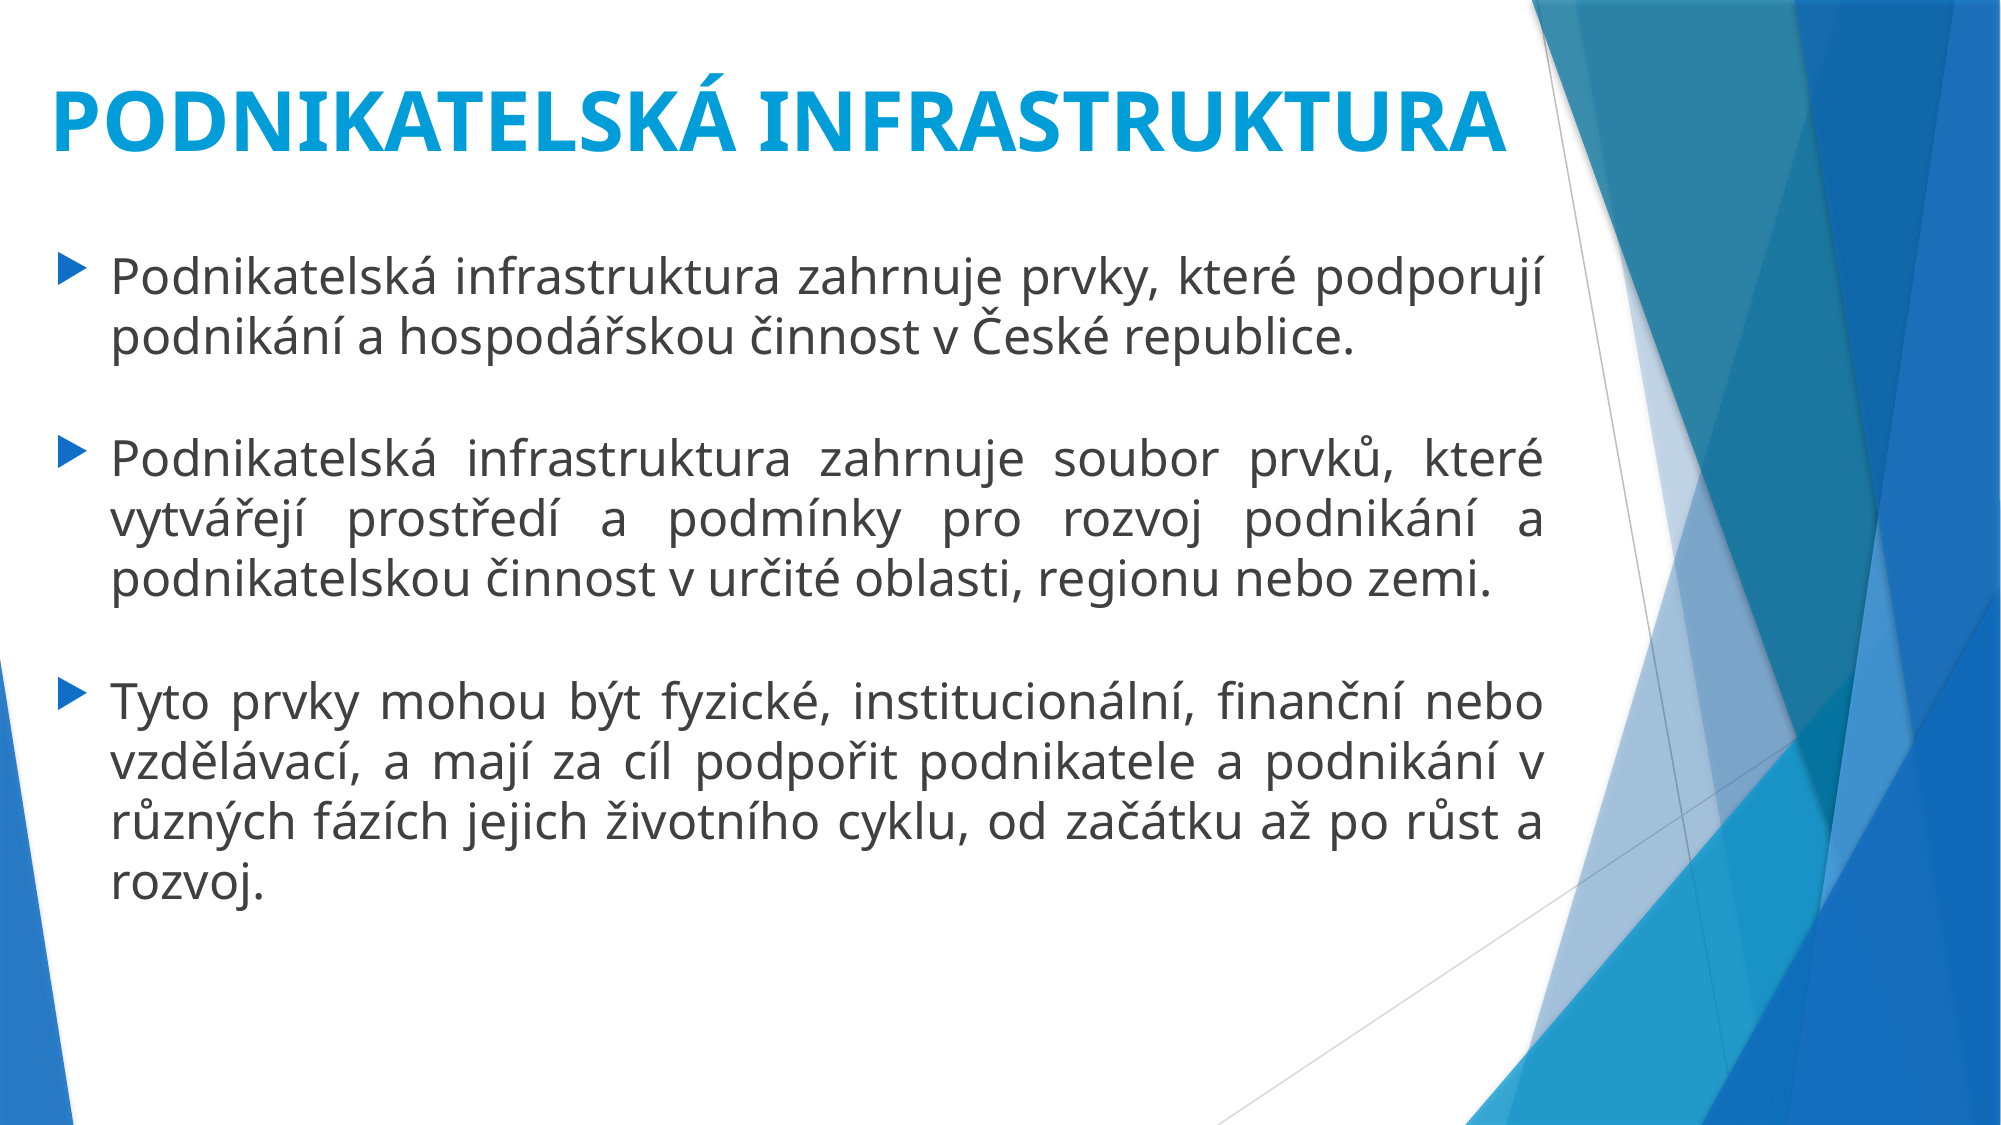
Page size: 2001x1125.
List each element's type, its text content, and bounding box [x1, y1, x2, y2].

title PODNIKATELSKÁ INFRASTRUKTURA [18, 60, 1540, 195]
list Podnikatelská infrastruktura zahrnuje prvky, které podporují podnikání a hospodářskou činnost v České republice. Podnikatelská infrastruktura zahrnuje soubor prvků, které vytvářejí prostředí a podmínky pro rozvoj podnikání a podnikatelskou činnost v určité oblasti, regionu nebo zemi. Tyto prvky mohou být fyzické, institucionální, finanční nebo vzdělávací, a mají za cíl podpořit podnikatele a podnikání v různých fázích jejich životního cyklu, od začátku až po růst a rozvoj. [39, 236, 1561, 1093]
